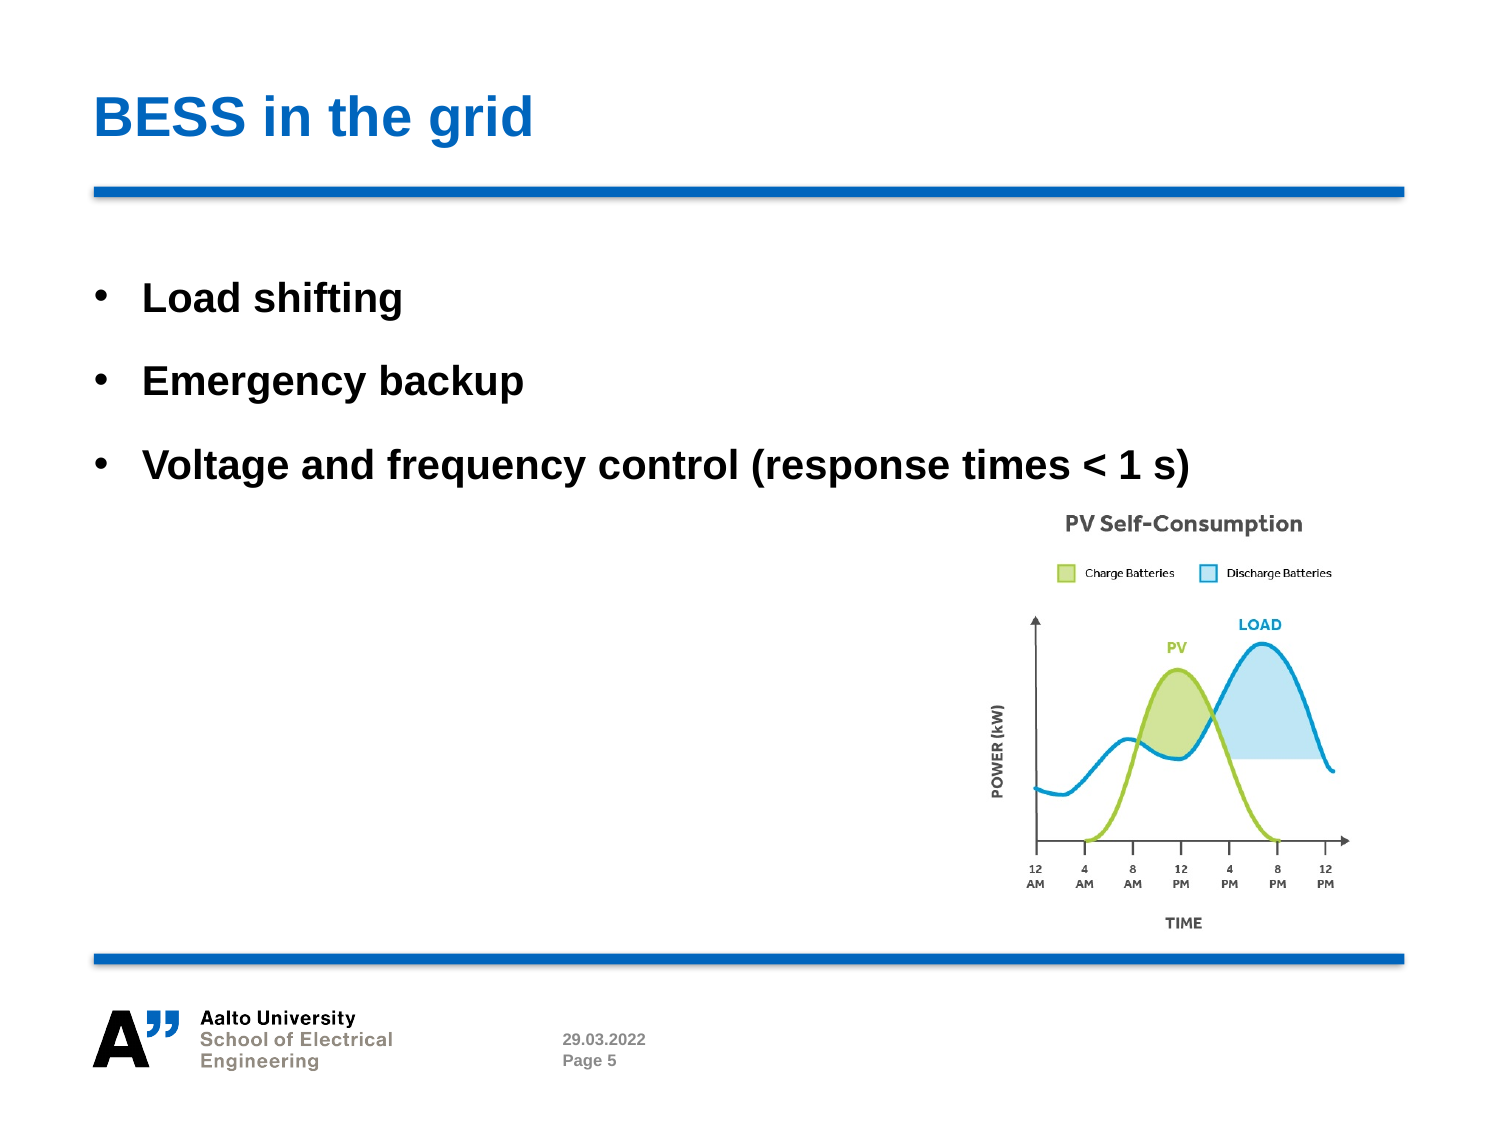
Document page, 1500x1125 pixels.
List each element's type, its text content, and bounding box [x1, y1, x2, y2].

picture [35, 953, 449, 1125]
picture [962, 500, 1405, 943]
list Load shifting Emergency backup Voltage and frequency control (response times < 1 s) [93, 245, 1369, 925]
slide_number Page 5 [562, 1050, 816, 1071]
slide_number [562, 1029, 816, 1050]
title BESS in the grid [93, 80, 1369, 228]
